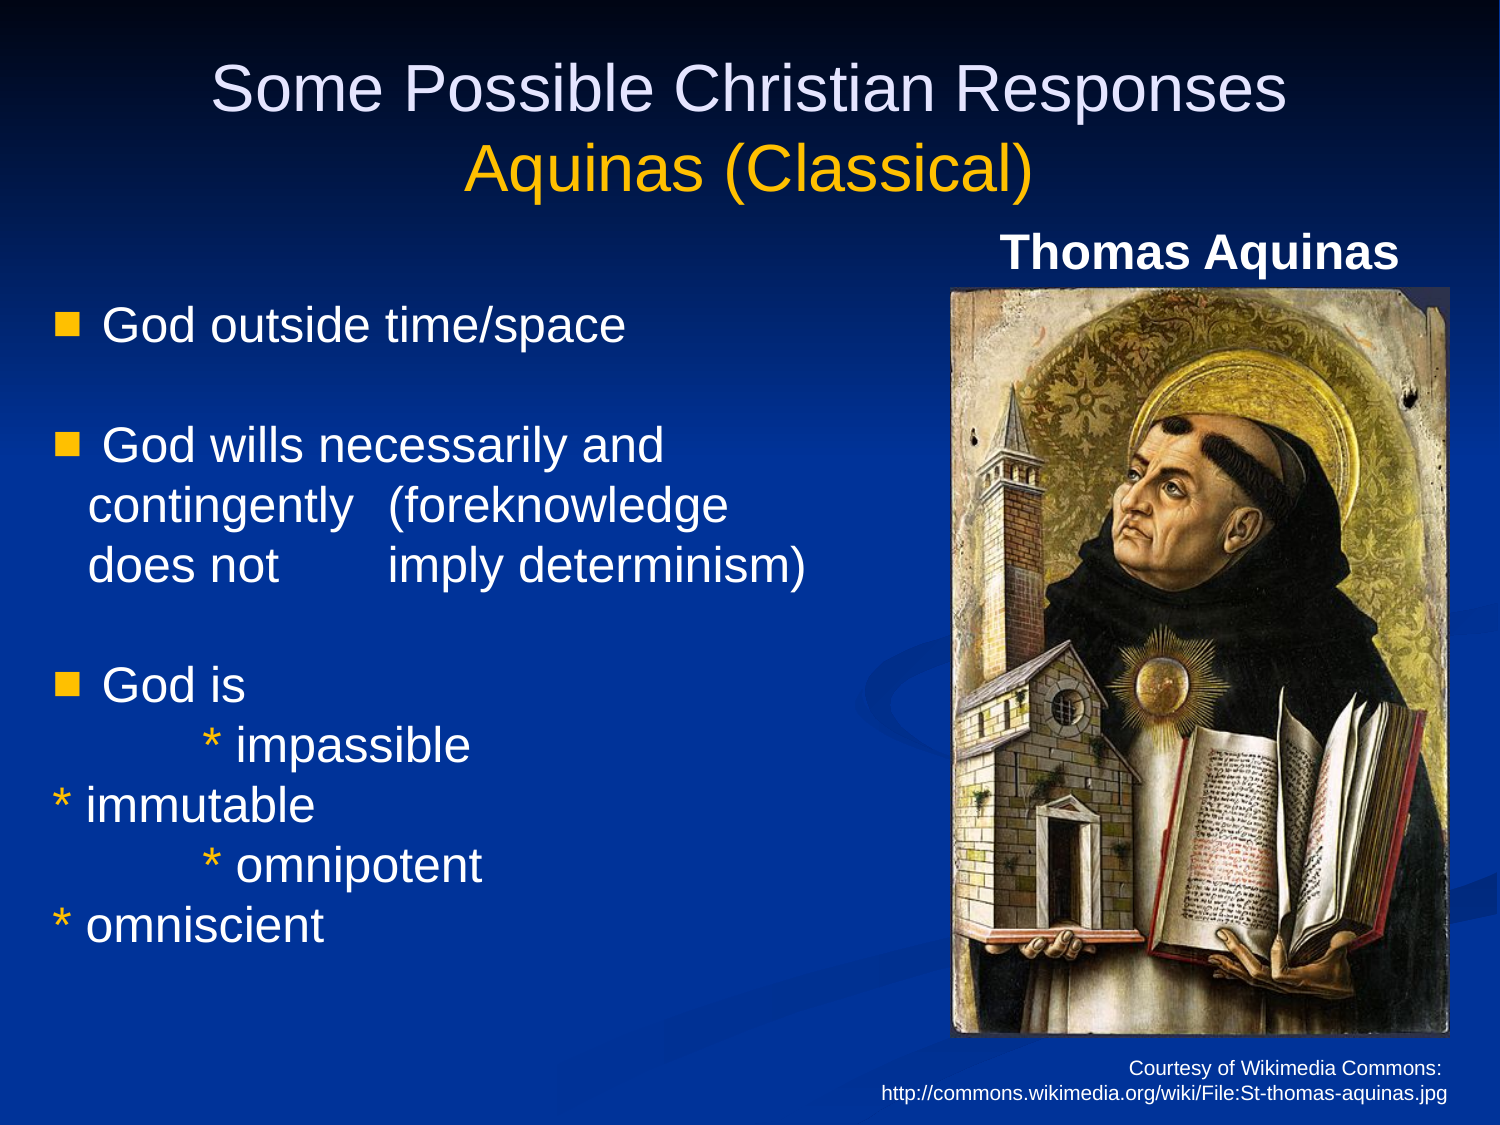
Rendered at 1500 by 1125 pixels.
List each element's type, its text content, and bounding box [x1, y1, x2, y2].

text_box Thomas Aquinas [899, 211, 1500, 287]
text_box God outside time/space God wills necessarily and contingently (foreknowledge does not imply determinism) God is * impassible * immutable * omnipotent * omniscient [37, 284, 825, 960]
text_box Some Possible Christian Responses Aquinas (Classical) [0, 37, 1500, 213]
picture [949, 287, 1450, 1038]
text_box Courtesy of Wikimedia Commons: http://commons.wikimedia.org/wiki/File:St-thomas-aquinas.jpg [837, 1047, 1463, 1112]
